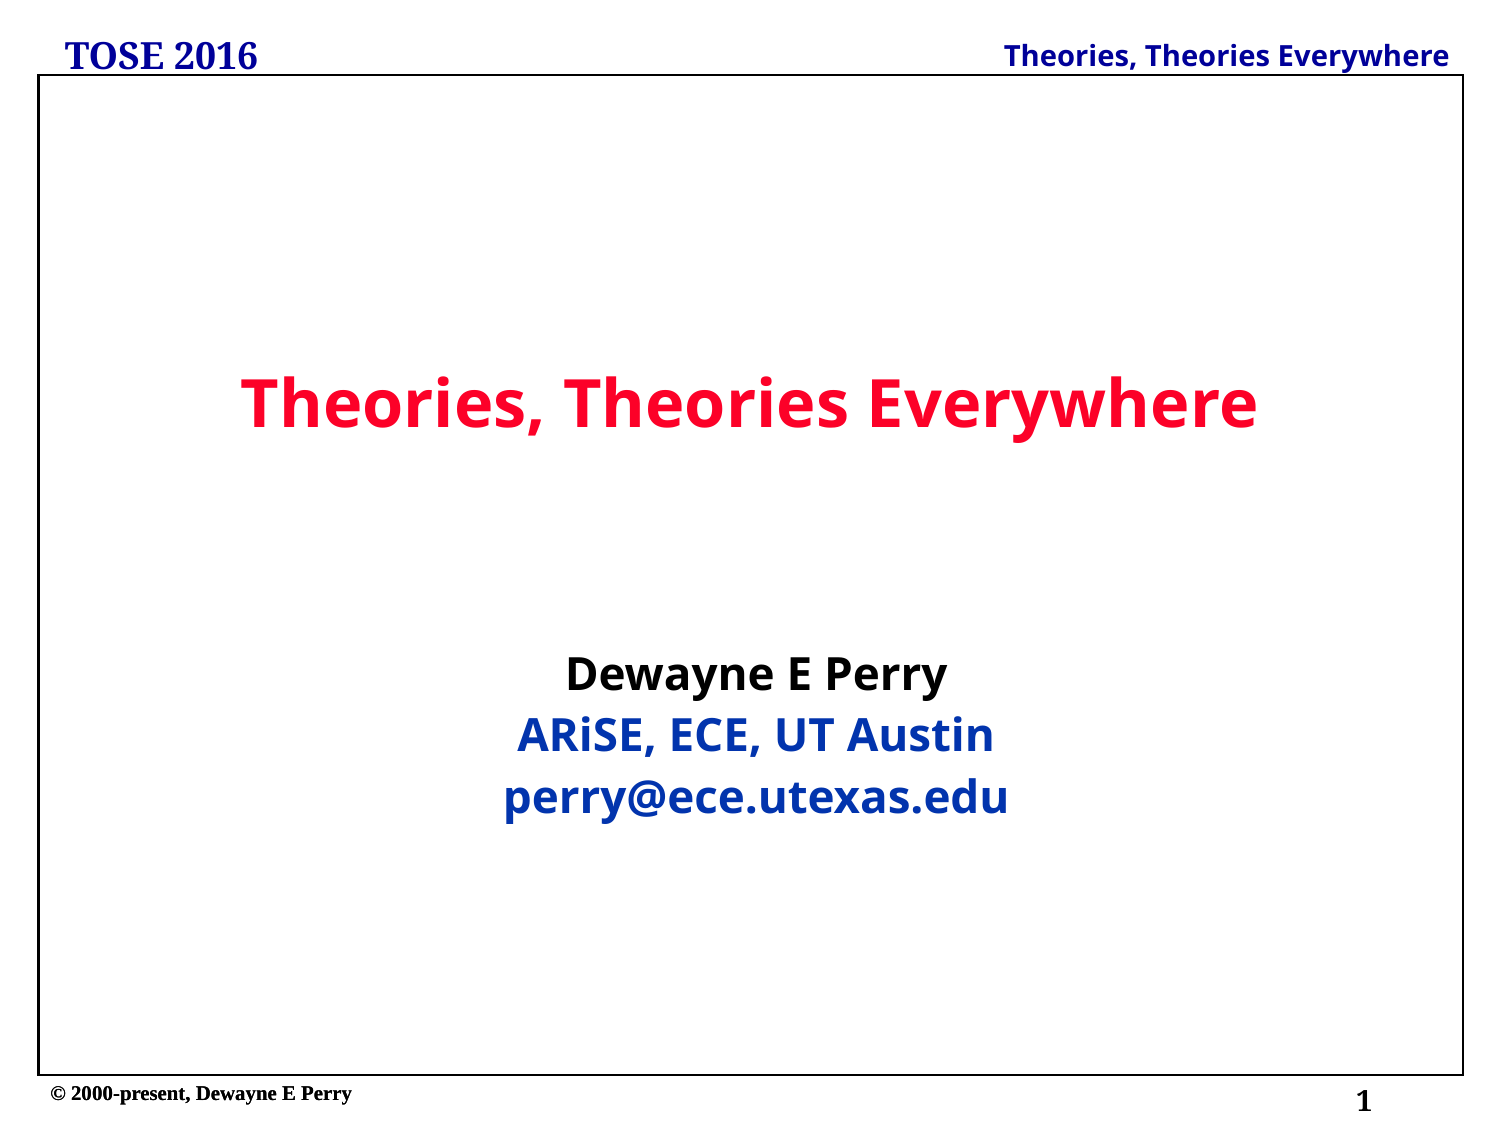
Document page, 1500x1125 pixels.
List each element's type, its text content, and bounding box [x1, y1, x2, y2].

subtitle Dewayne E Perry ARiSE, ECE, UT Austin perry@ece.utexas.edu [49, 636, 1463, 1051]
title Theories, Theories Everywhere [24, 299, 1476, 513]
